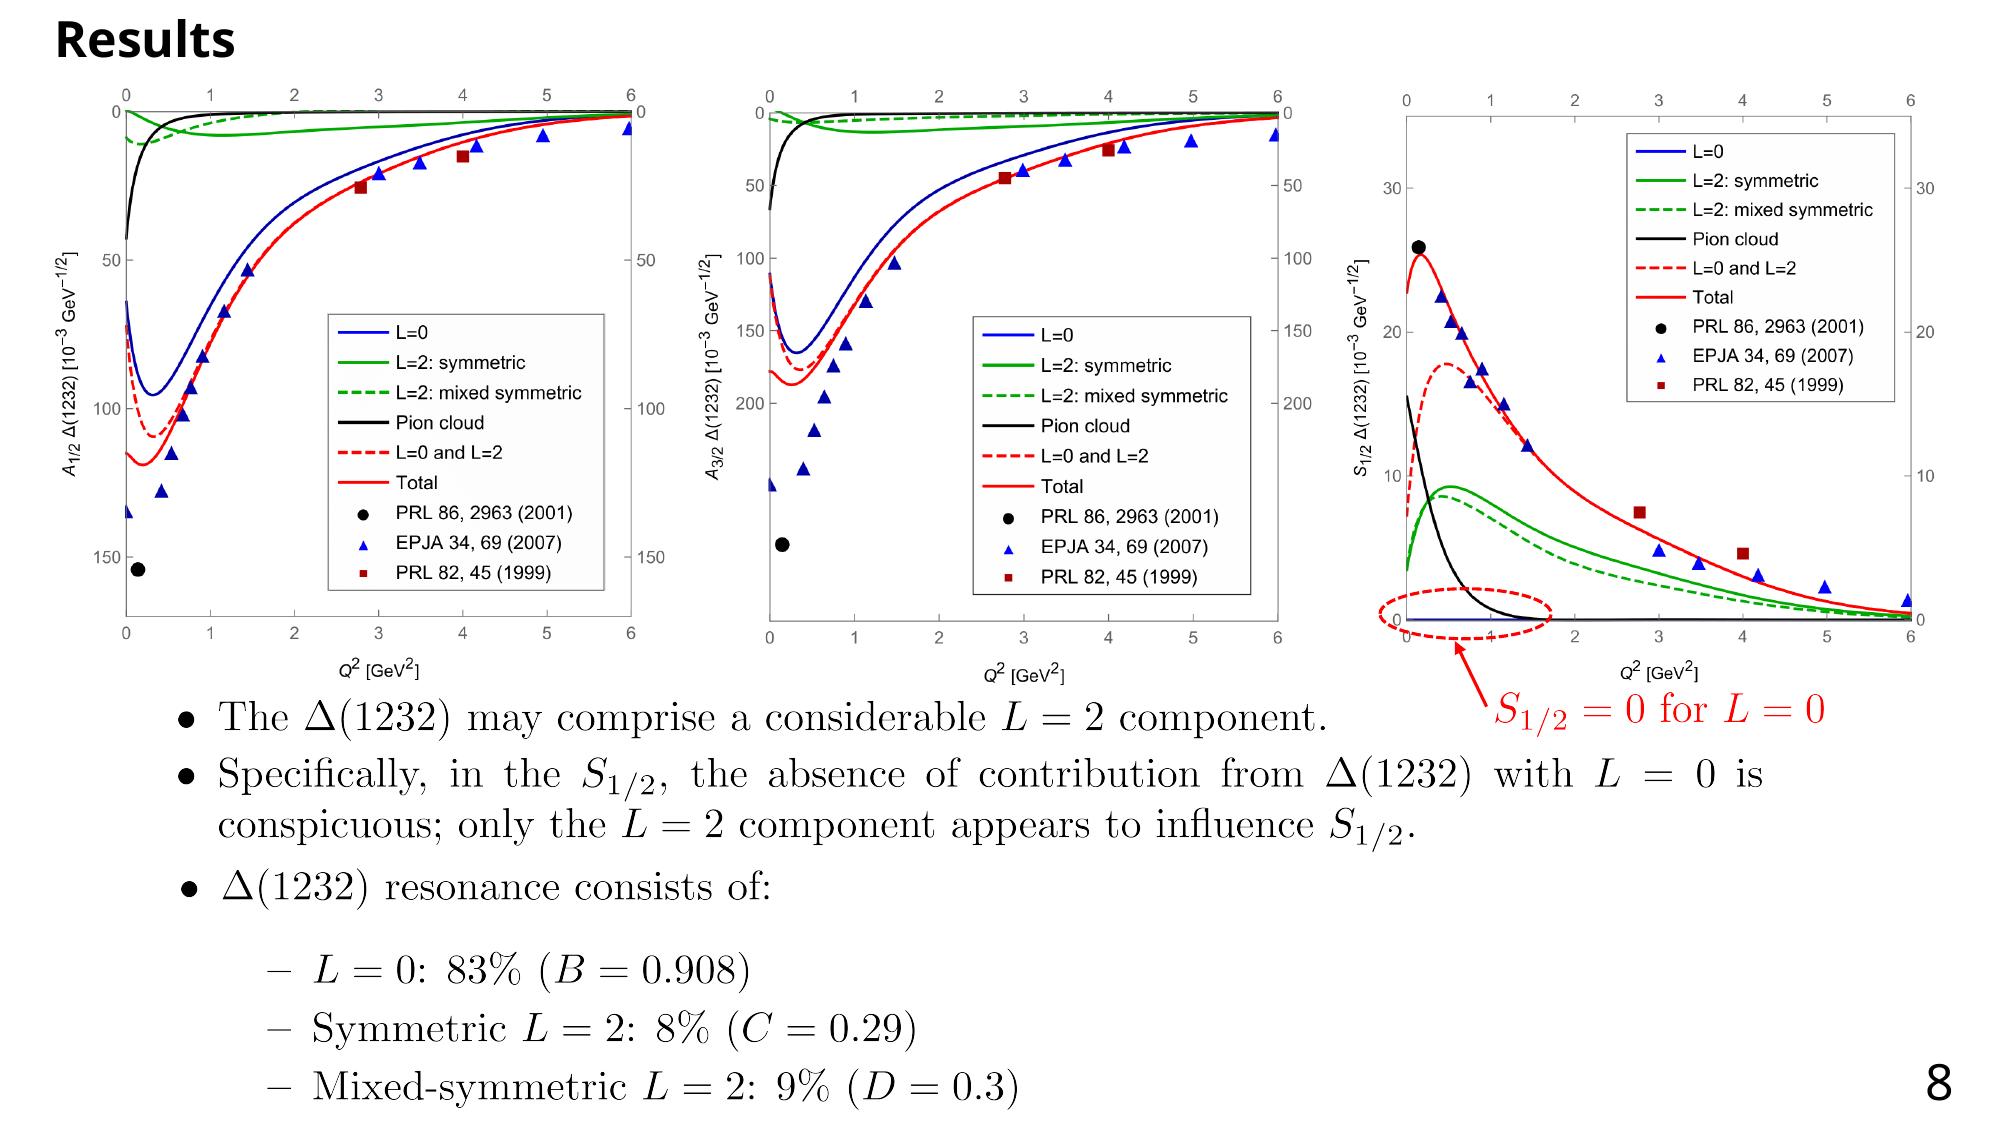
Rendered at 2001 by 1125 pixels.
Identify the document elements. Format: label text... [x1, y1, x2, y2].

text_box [1454, 640, 1488, 708]
picture [177, 70, 1325, 742]
slide_number 8 [1913, 1059, 1965, 1109]
picture [41, 68, 666, 693]
picture [1332, 88, 1939, 737]
text_box Results [40, 0, 252, 75]
picture [181, 868, 1017, 1111]
picture [177, 754, 1763, 852]
